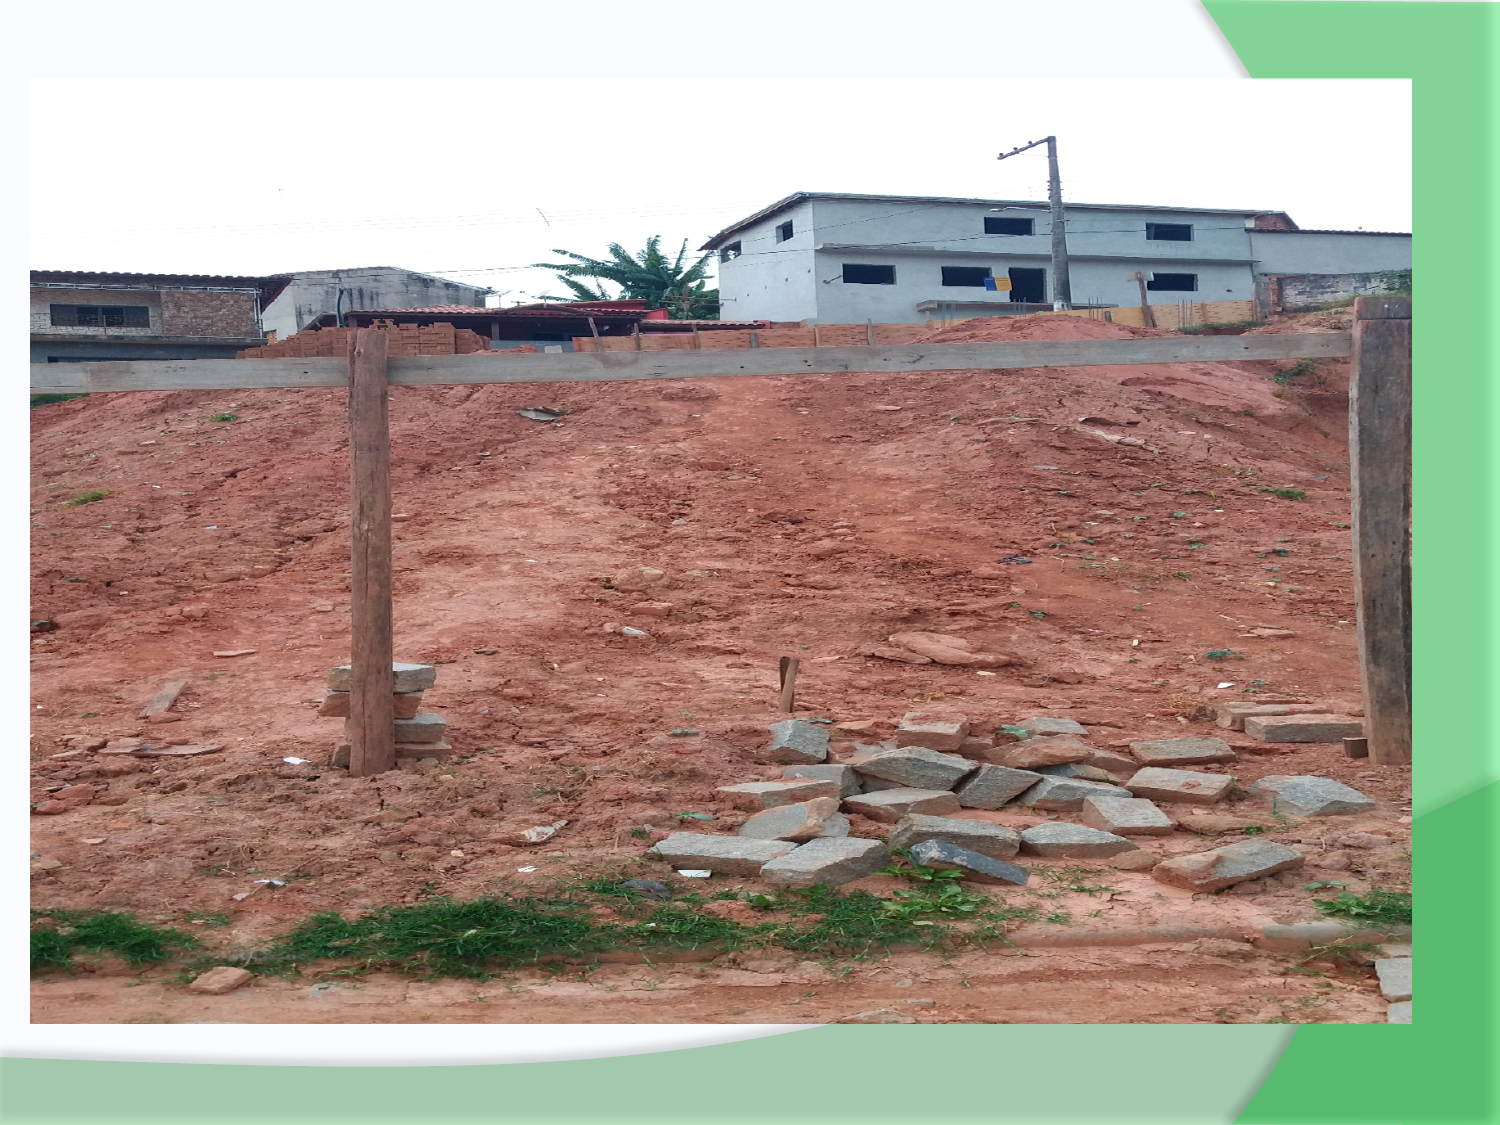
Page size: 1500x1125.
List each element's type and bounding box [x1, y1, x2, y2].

picture [31, 80, 238, 1024]
picture [1204, 80, 1412, 1024]
list [247, 0, 1194, 1125]
